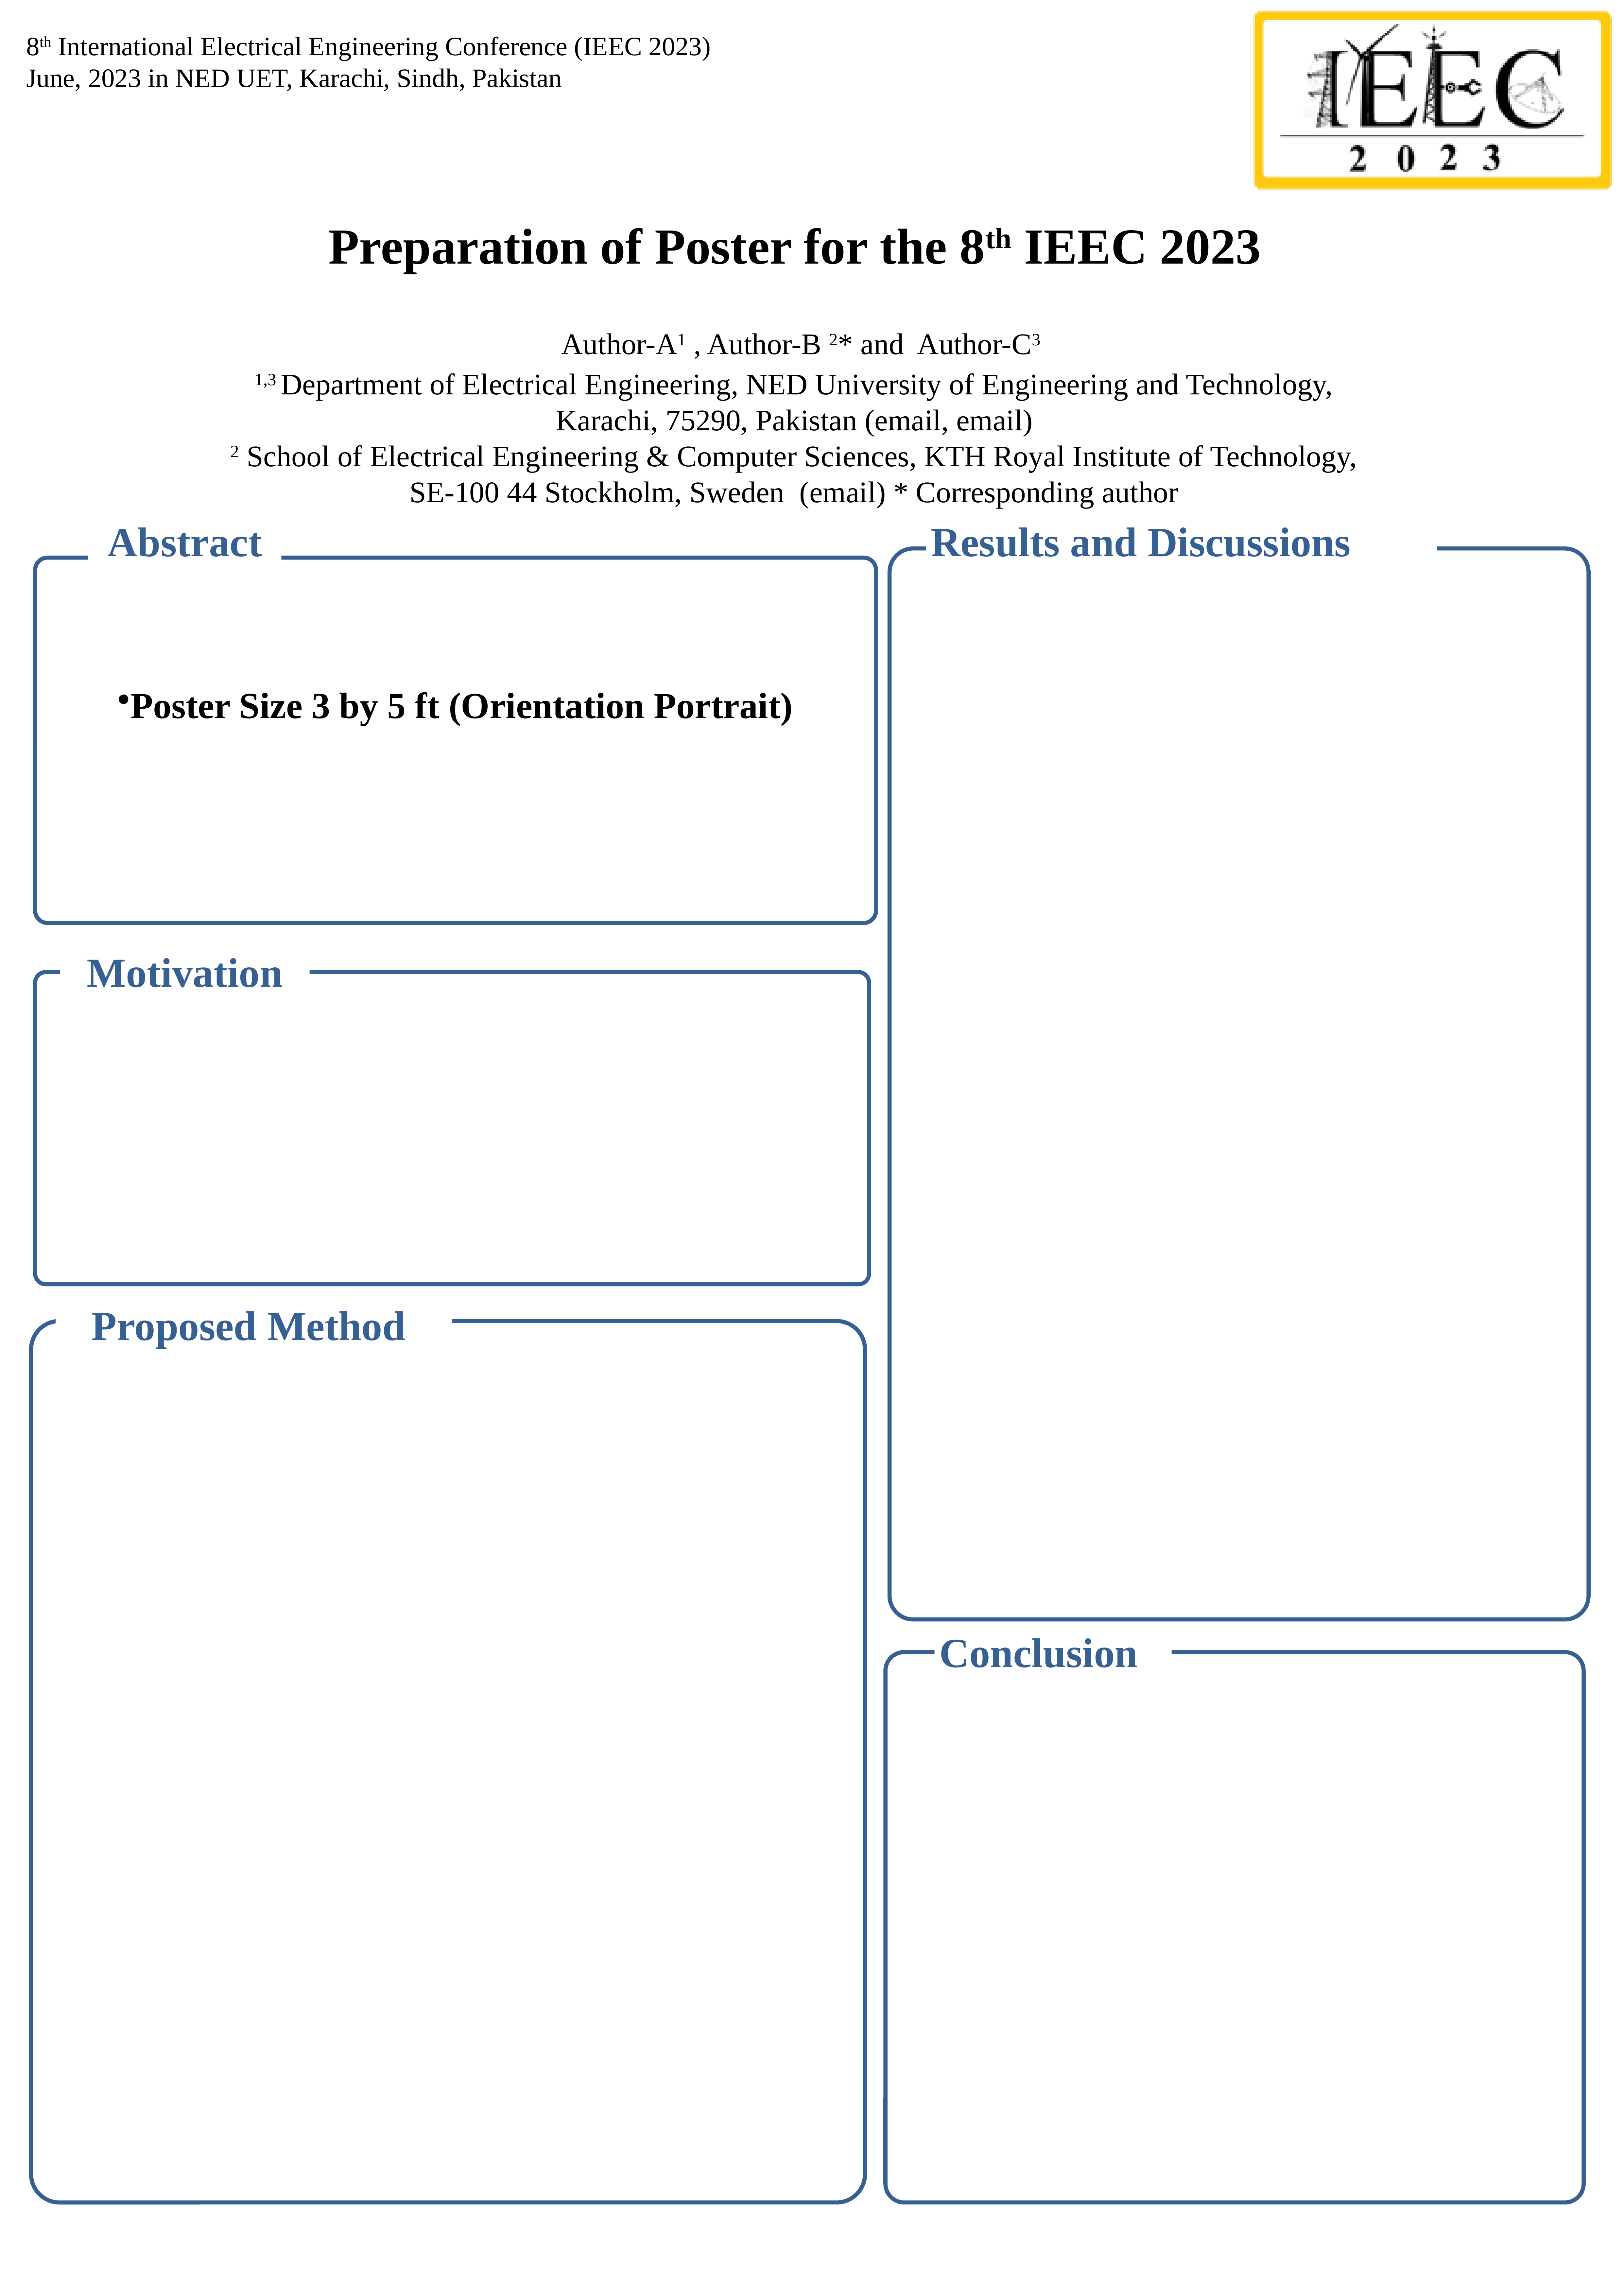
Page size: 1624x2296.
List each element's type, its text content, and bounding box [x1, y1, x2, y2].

text_box Preparation of Poster for the 8th IEEC 2023 Author-A1 , Author-B 2* and Author-C3 1,3 Department of Electrical Engineering, NED University of Engineering and Technology, Karachi, 75290, Pakistan (email, email) 2 School of Electrical Engineering & Computer Sciences, KTH Royal Institute of Technology, SE-100 44 Stockholm, Sweden (email) * Corresponding author [53, 181, 1537, 511]
text_box [890, 548, 1589, 1620]
text_box Abstract [88, 514, 282, 565]
picture [1252, 8, 1614, 196]
text_box Motivation [60, 951, 310, 990]
text_box Conclusion [934, 1631, 1172, 1670]
text_box [35, 972, 869, 1285]
text_box Proposed Method [56, 1307, 452, 1340]
text_box Poster Size 3 by 5 ft (Orientation Portrait) [35, 558, 876, 923]
text_box [31, 1321, 865, 2203]
text_box Results and Discussions [926, 523, 1437, 556]
text_box [885, 1652, 1584, 2202]
text_box 8th International Electrical Engineering Conference (IEEC 2023) June, 2023 in NED UET, Karachi, Sindh, Pakistan [21, 26, 1149, 95]
